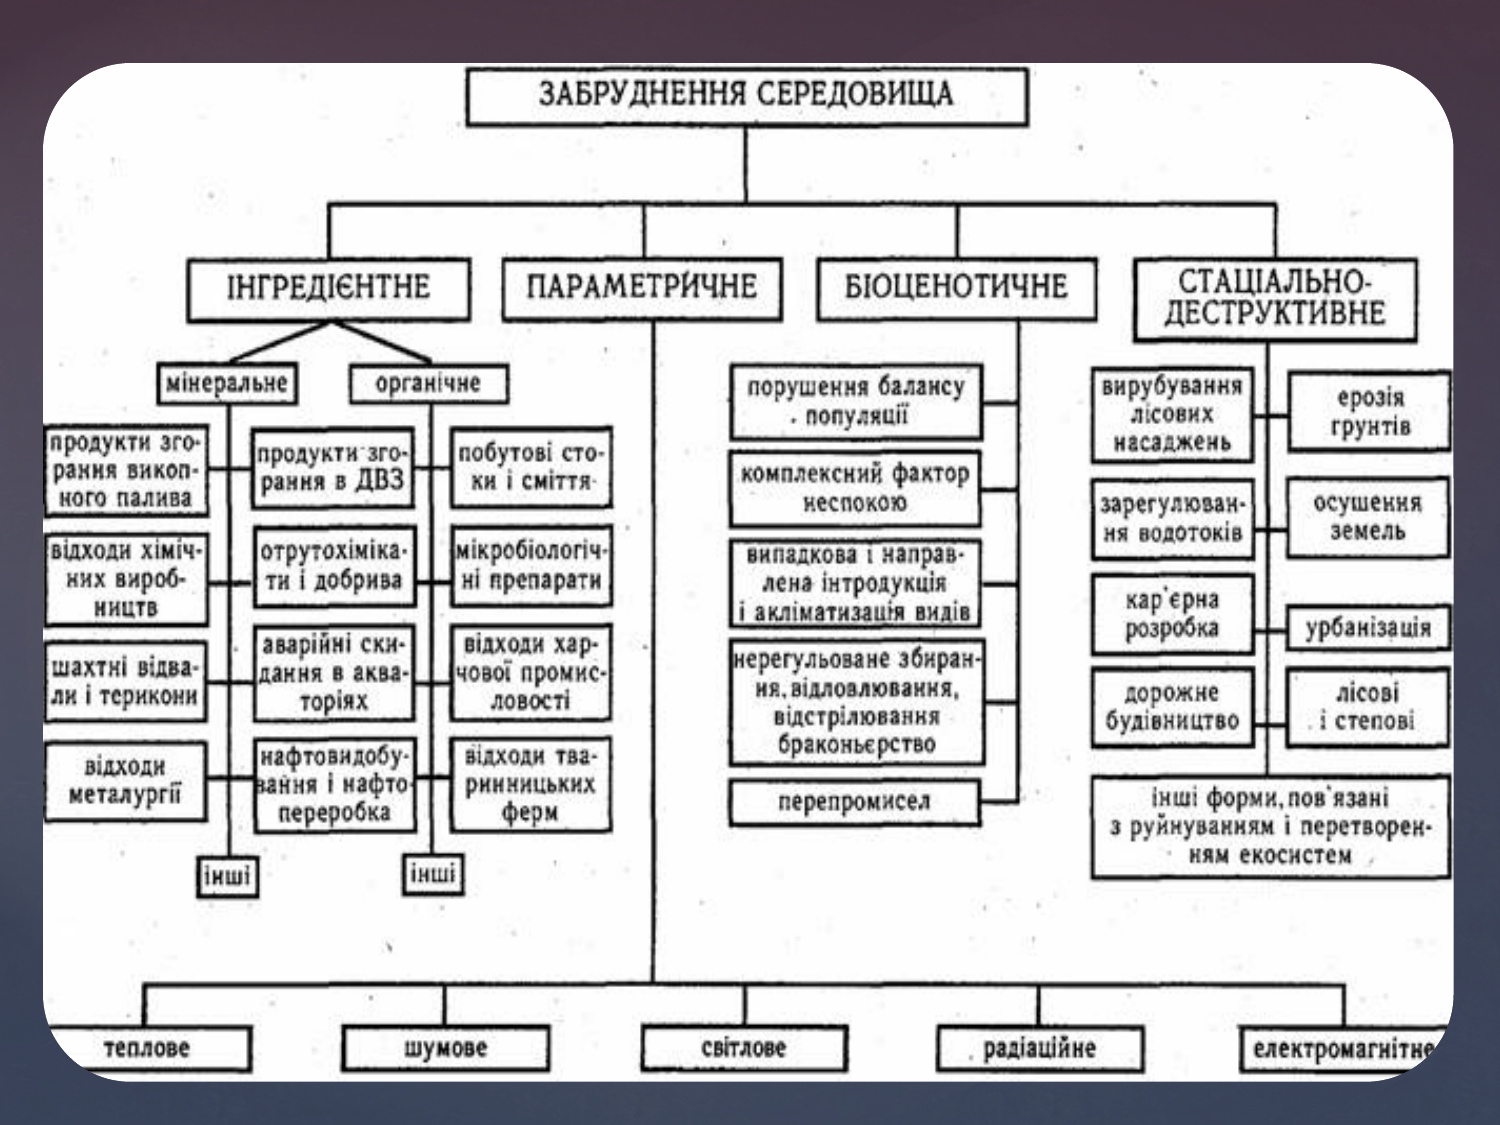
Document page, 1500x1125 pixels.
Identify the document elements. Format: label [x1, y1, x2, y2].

picture [42, 62, 1454, 1083]
